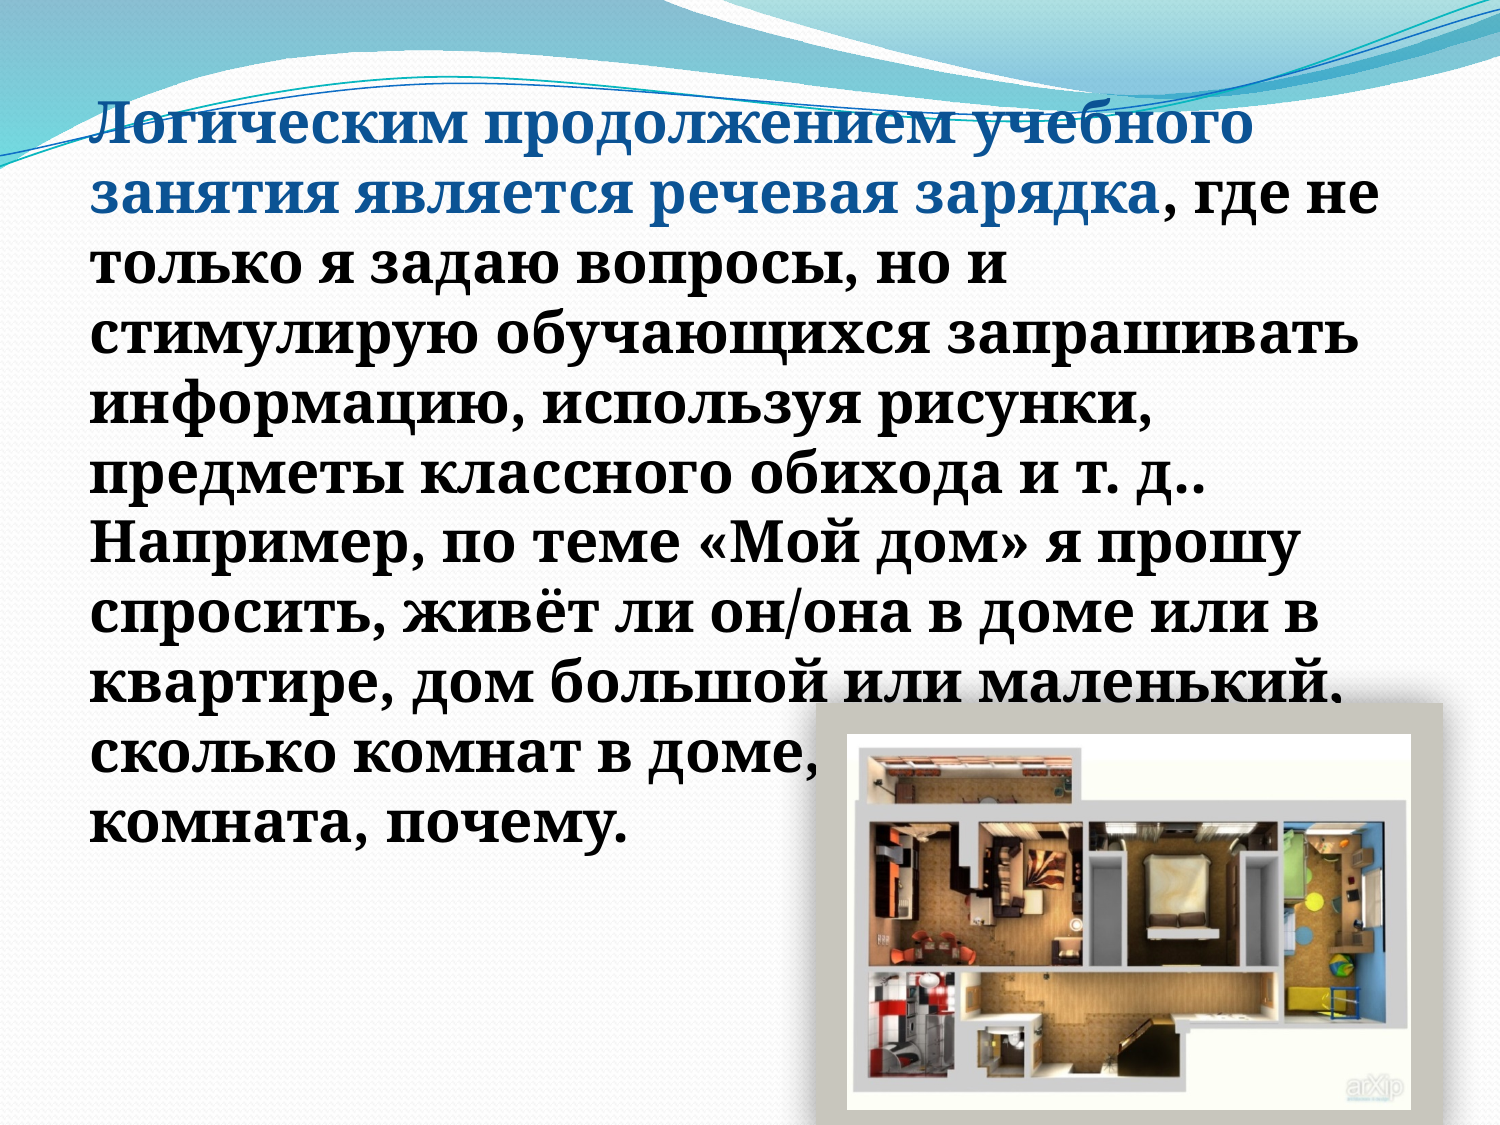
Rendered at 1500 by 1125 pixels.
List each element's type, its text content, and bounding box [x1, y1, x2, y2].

list Логическим продолжением учебного занятия является речевая зарядка, где не только я задаю вопросы, но и стимулирую обучающихся запрашивать информацию, используя рисунки, предметы классного обихода и т. д.. Например, по теме «Мой дом» я прошу спросить, живёт ли он/она в доме или в квартире, дом большой или маленький, сколько комнат в доме, какая любимая комната, почему. [75, 78, 1425, 1038]
picture [846, 733, 1412, 1111]
